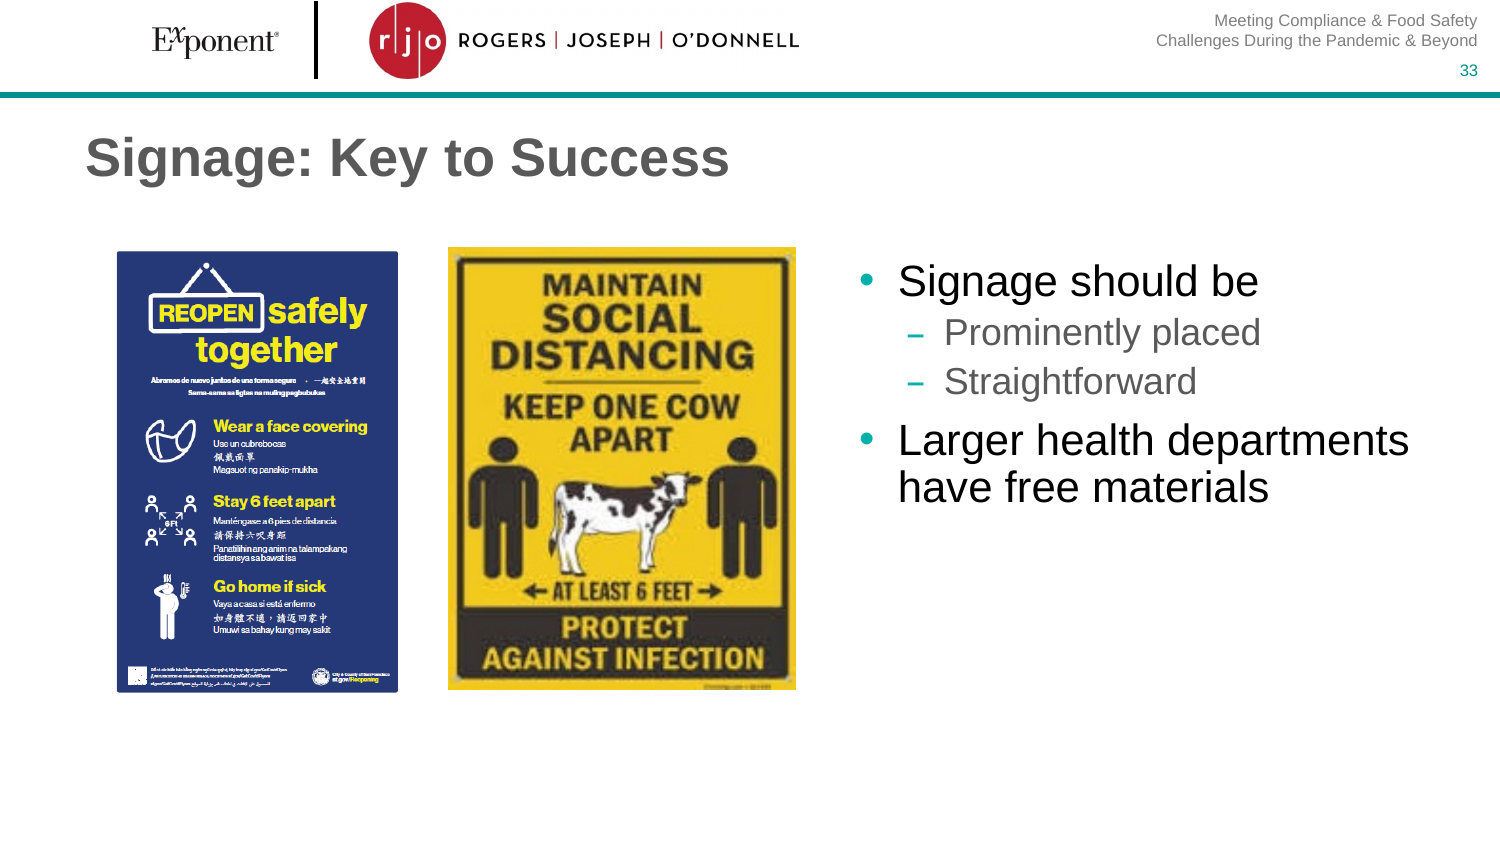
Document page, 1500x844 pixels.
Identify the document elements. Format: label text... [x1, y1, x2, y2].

picture [369, 2, 799, 79]
list Signage should be Prominently placed Straightforward Larger health departments have free materials [844, 250, 1476, 547]
slide_number 33 [1122, 55, 1494, 83]
title Signage: Key to Success [70, 109, 1430, 208]
picture [152, 27, 279, 59]
picture [115, 248, 400, 699]
picture [448, 247, 796, 690]
footer Meeting Compliance & Food Safety Challenges During the Pandemic & Beyond [1130, 7, 1494, 53]
